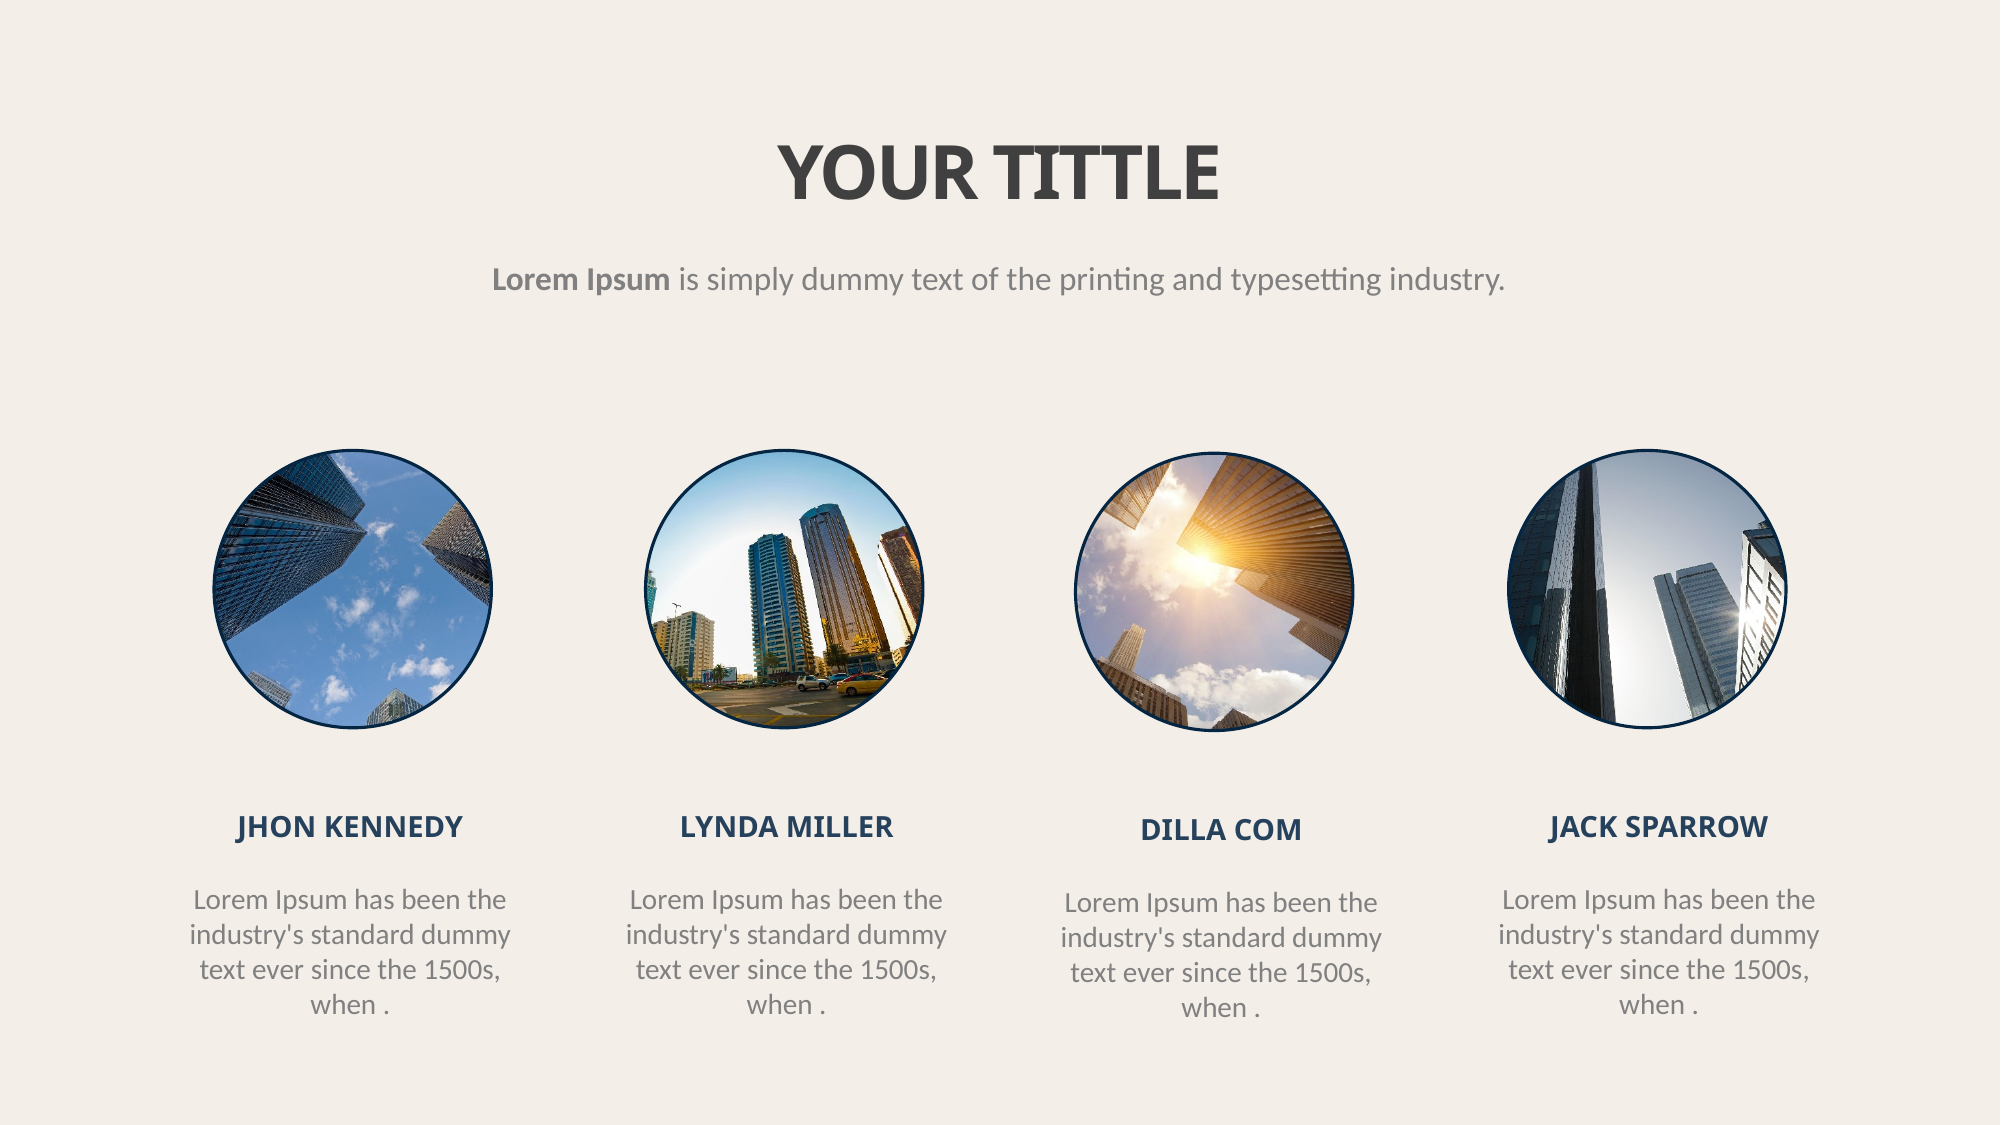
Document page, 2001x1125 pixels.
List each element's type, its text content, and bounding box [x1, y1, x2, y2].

picture [1075, 453, 1353, 731]
text_box Lorem Ipsum has been the industry's standard dummy text ever since the 1500s, when . [1458, 872, 1861, 1028]
text_box Lorem Ipsum has been the industry's standard dummy text ever since the 1500s, when . [149, 872, 552, 1028]
text_box Lorem Ipsum has been the industry's standard dummy text ever since the 1500s, when . [1020, 875, 1423, 1031]
text_box YOUR TITTLE [421, 117, 1578, 223]
text_box Lorem Ipsum has been the industry's standard dummy text ever since the 1500s, when . [585, 872, 988, 1028]
text_box DILLA COM [1058, 804, 1384, 854]
text_box JACK SPARROW [1496, 801, 1822, 852]
text_box JHON KENNEDY [187, 801, 513, 852]
text_box LYNDA MILLER [624, 801, 950, 852]
picture [645, 450, 923, 728]
text_box Lorem Ipsum is simply dummy text of the printing and typesetting industry. [379, 249, 1621, 305]
picture [1508, 450, 1786, 728]
picture [213, 450, 492, 728]
